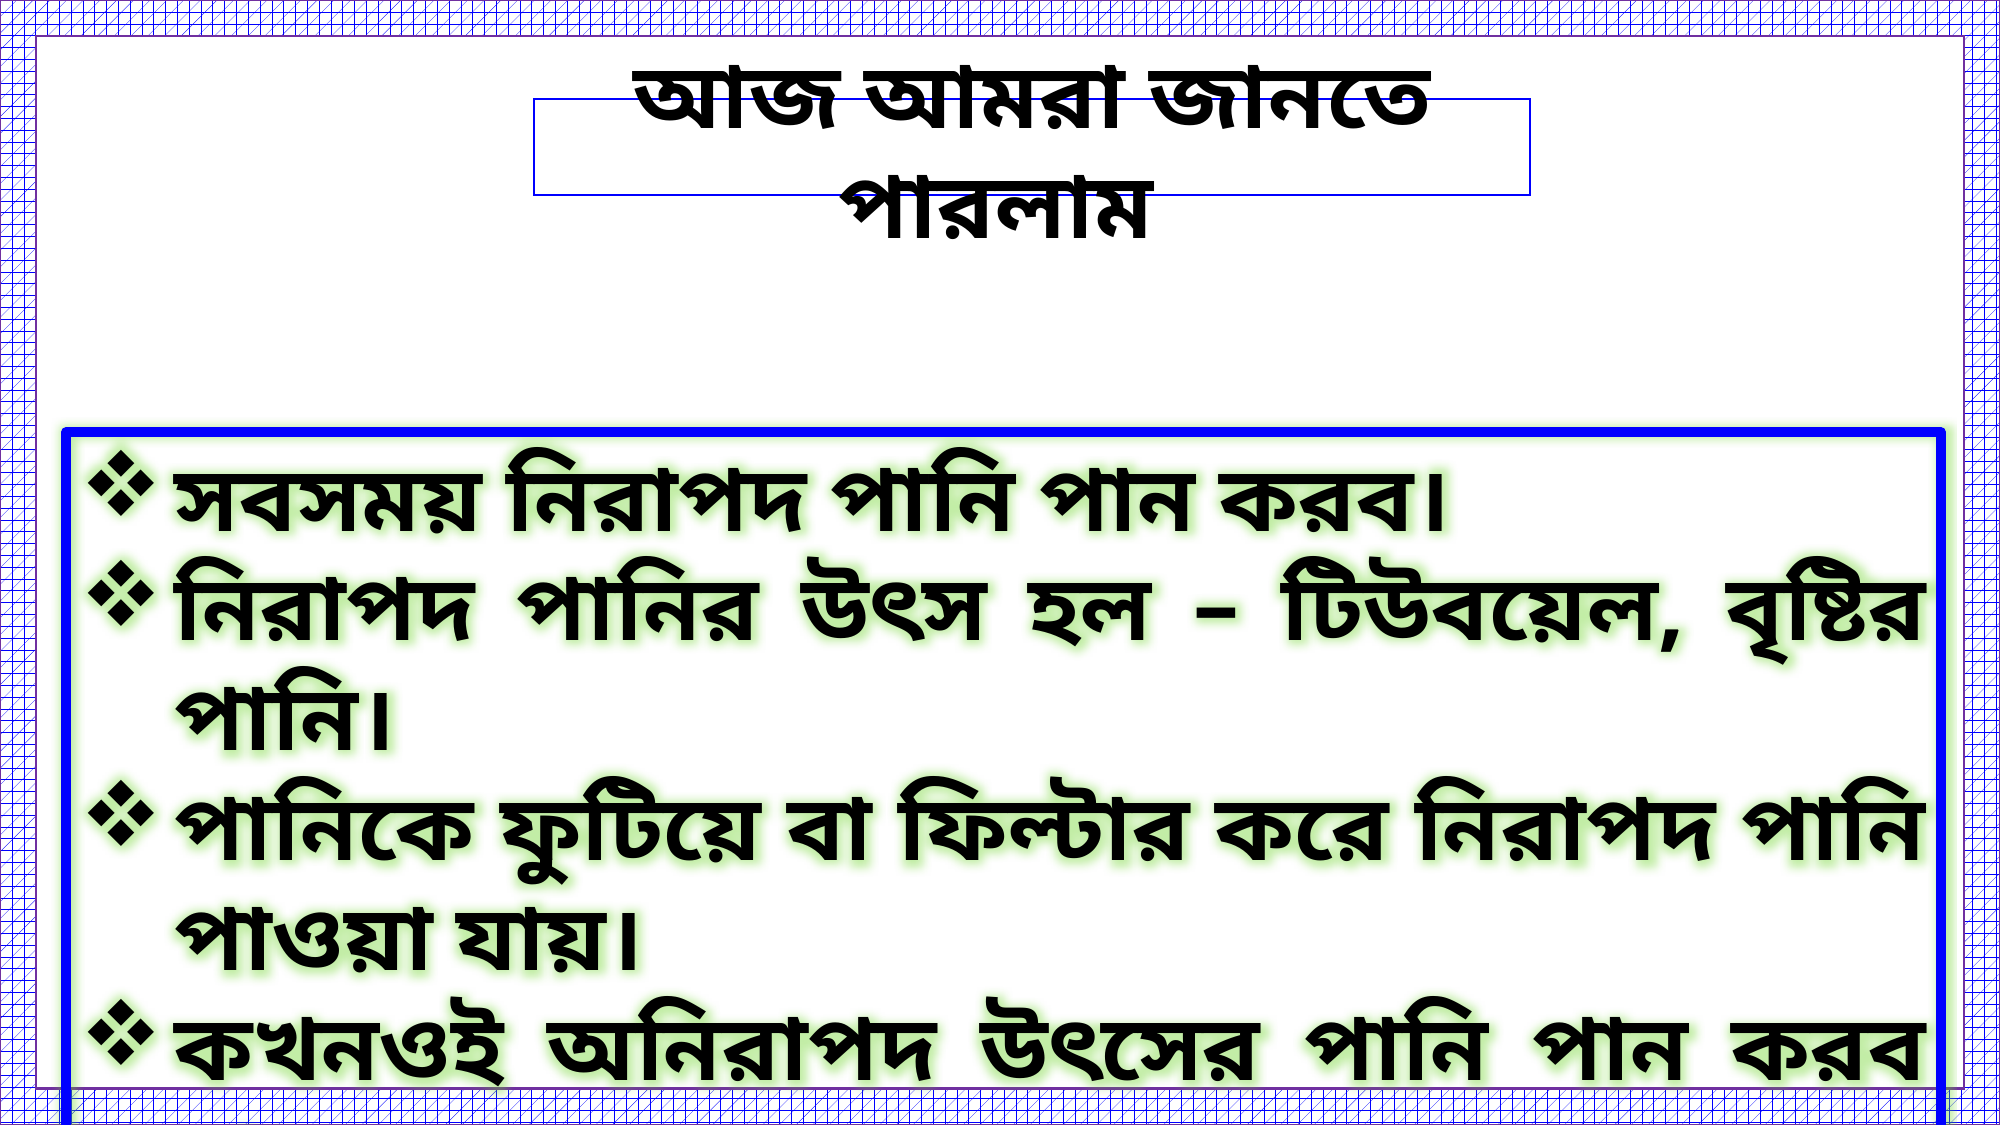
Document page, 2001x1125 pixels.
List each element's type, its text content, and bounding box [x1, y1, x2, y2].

text_box সবসময় নিরাপদ পানি পান করব। নিরাপদ পানির উৎস হল – টিউবয়েল, বৃষ্টির পানি। পানিকে ফুটিয়ে বা ফিল্টার করে নিরাপদ পানি পাওয়া যায়। কখনওই অনিরাপদ উৎসের পানি পান করব না। [65, 431, 1941, 1125]
text_box [0, 0, 2000, 1125]
text_box আজ আমরা জানতে পারলাম [533, 98, 1531, 196]
